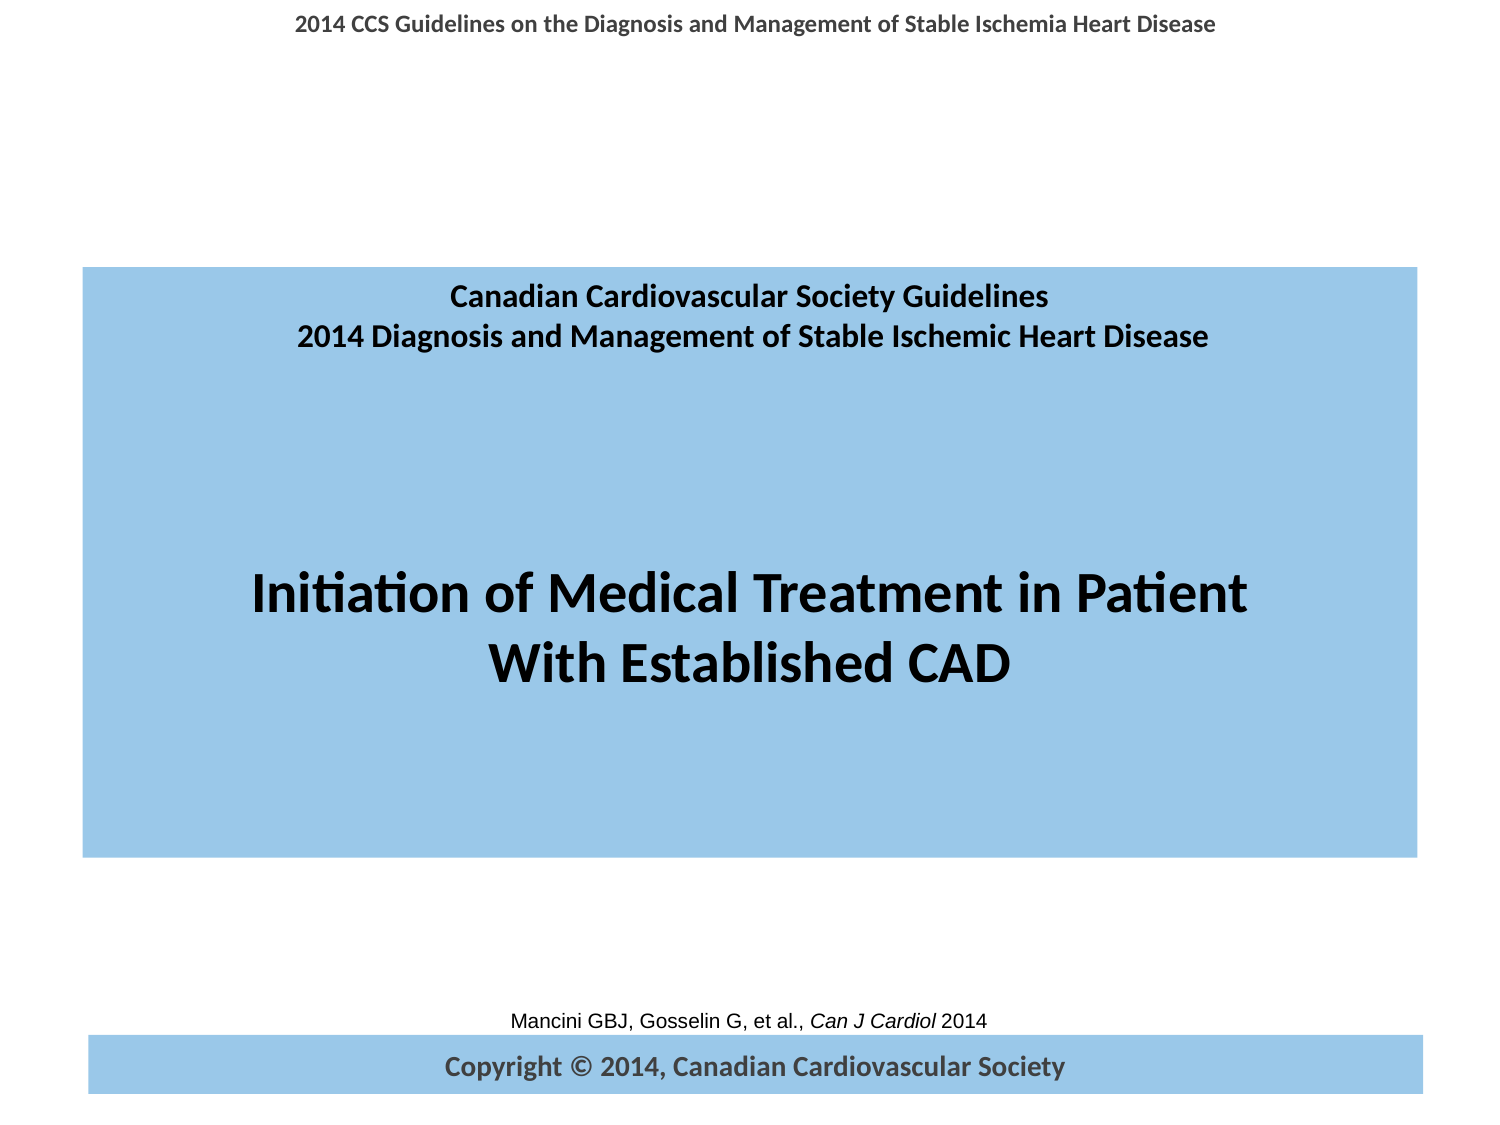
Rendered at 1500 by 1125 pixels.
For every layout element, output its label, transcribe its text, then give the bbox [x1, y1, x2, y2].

text_box Canadian Cardiovascular Society Guidelines 2014 Diagnosis and Management of Stable Ischemic Heart Disease Initiation of Medical Treatment in Patient With Established CAD [82, 267, 1418, 858]
